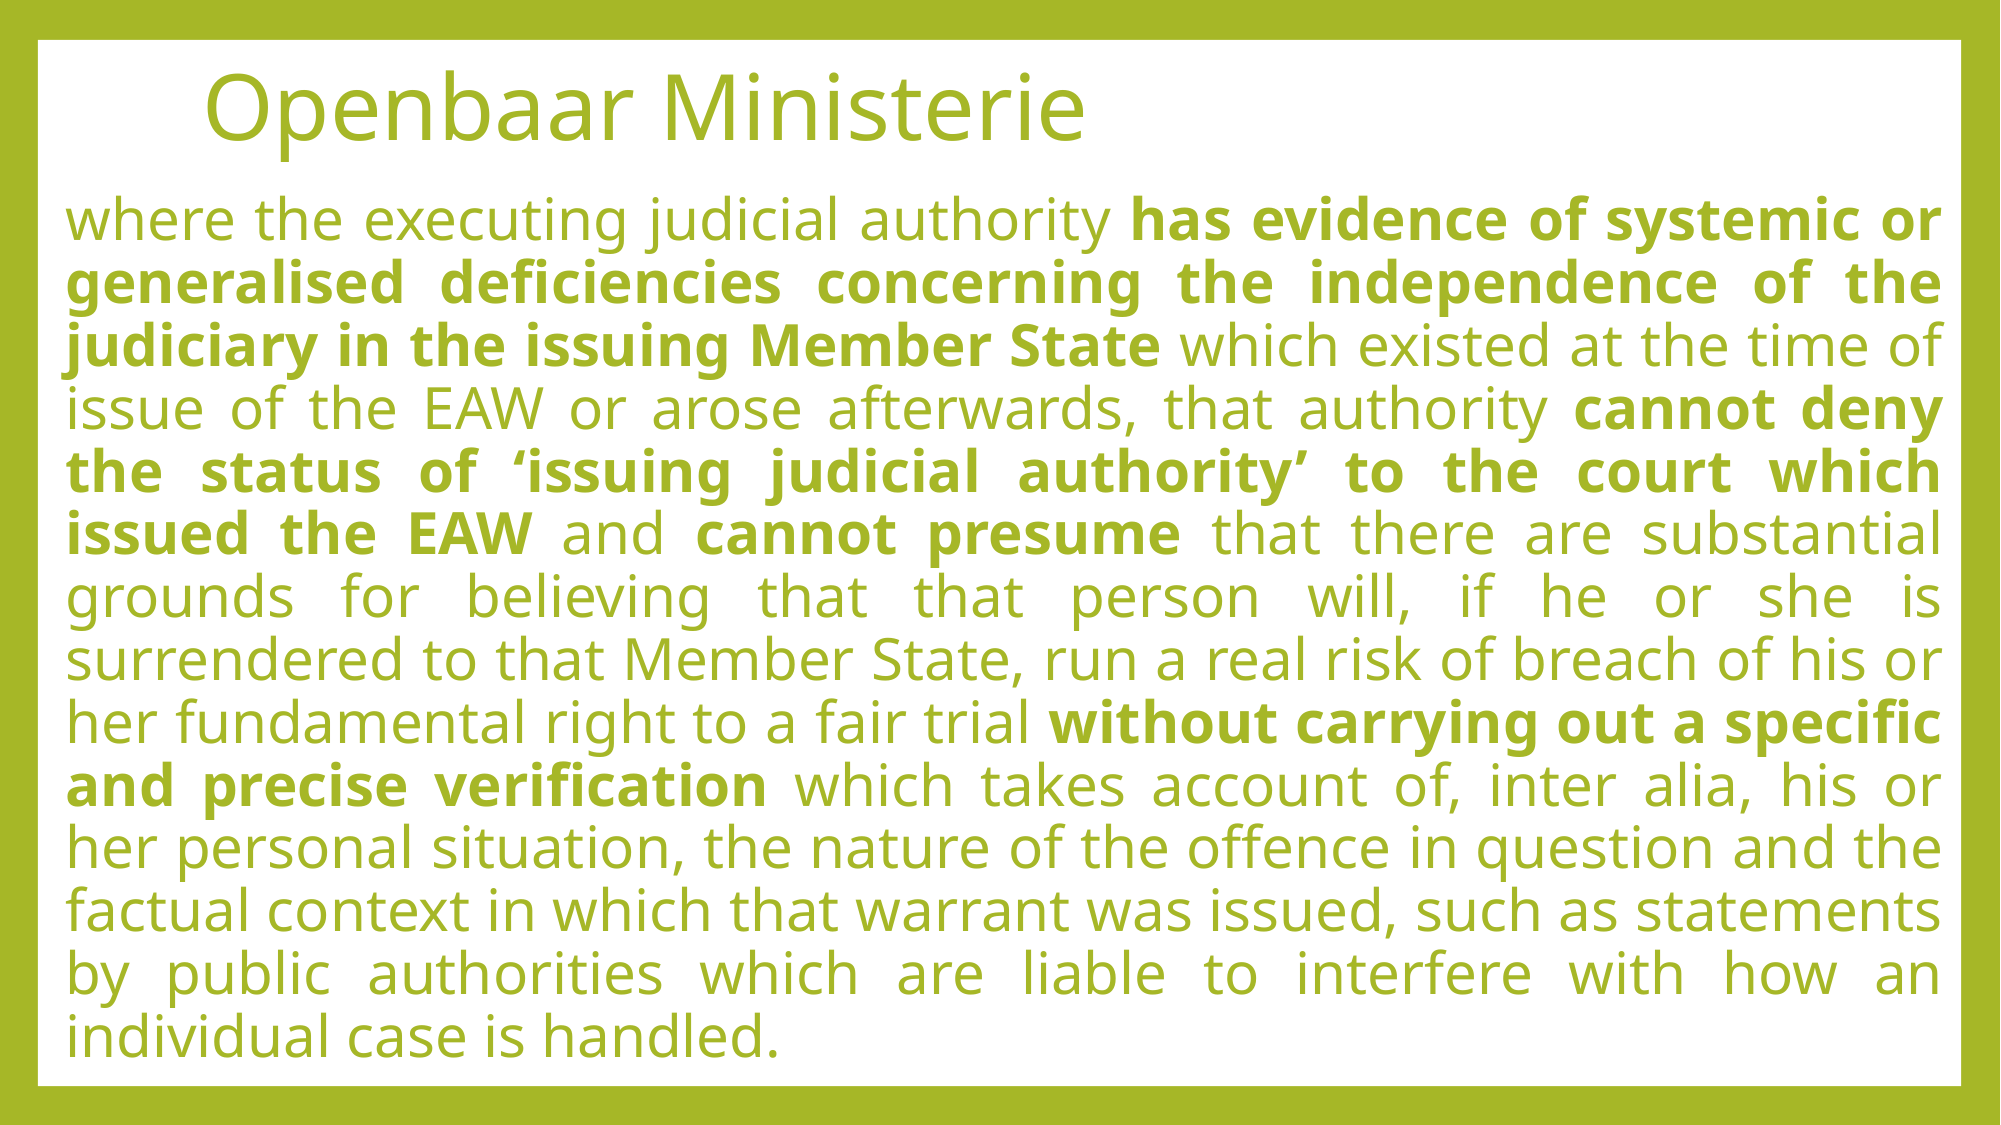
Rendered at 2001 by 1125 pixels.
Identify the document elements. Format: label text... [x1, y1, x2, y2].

title Openbaar Ministerie [187, 0, 1808, 182]
list where the executing judicial authority has evidence of systemic or generalised deficiencies concerning the independence of the judiciary in the issuing Member State which existed at the time of issue of the EAW or arose afterwards, that authority cannot deny the status of ‘issuing judicial authority’ to the court which issued the EAW and cannot presume that there are substantial grounds for believing that that person will, if he or she is surrendered to that Member State, run a real risk of breach of his or her fundamental right to a fair trial without carrying out a specific and precise verification which takes account of, inter alia, his or her personal situation, the nature of the offence in question and the factual context in which that warrant was issued, such as statements by public authorities which are liable to interfere with how an individual case is handled. [43, 182, 1959, 1081]
